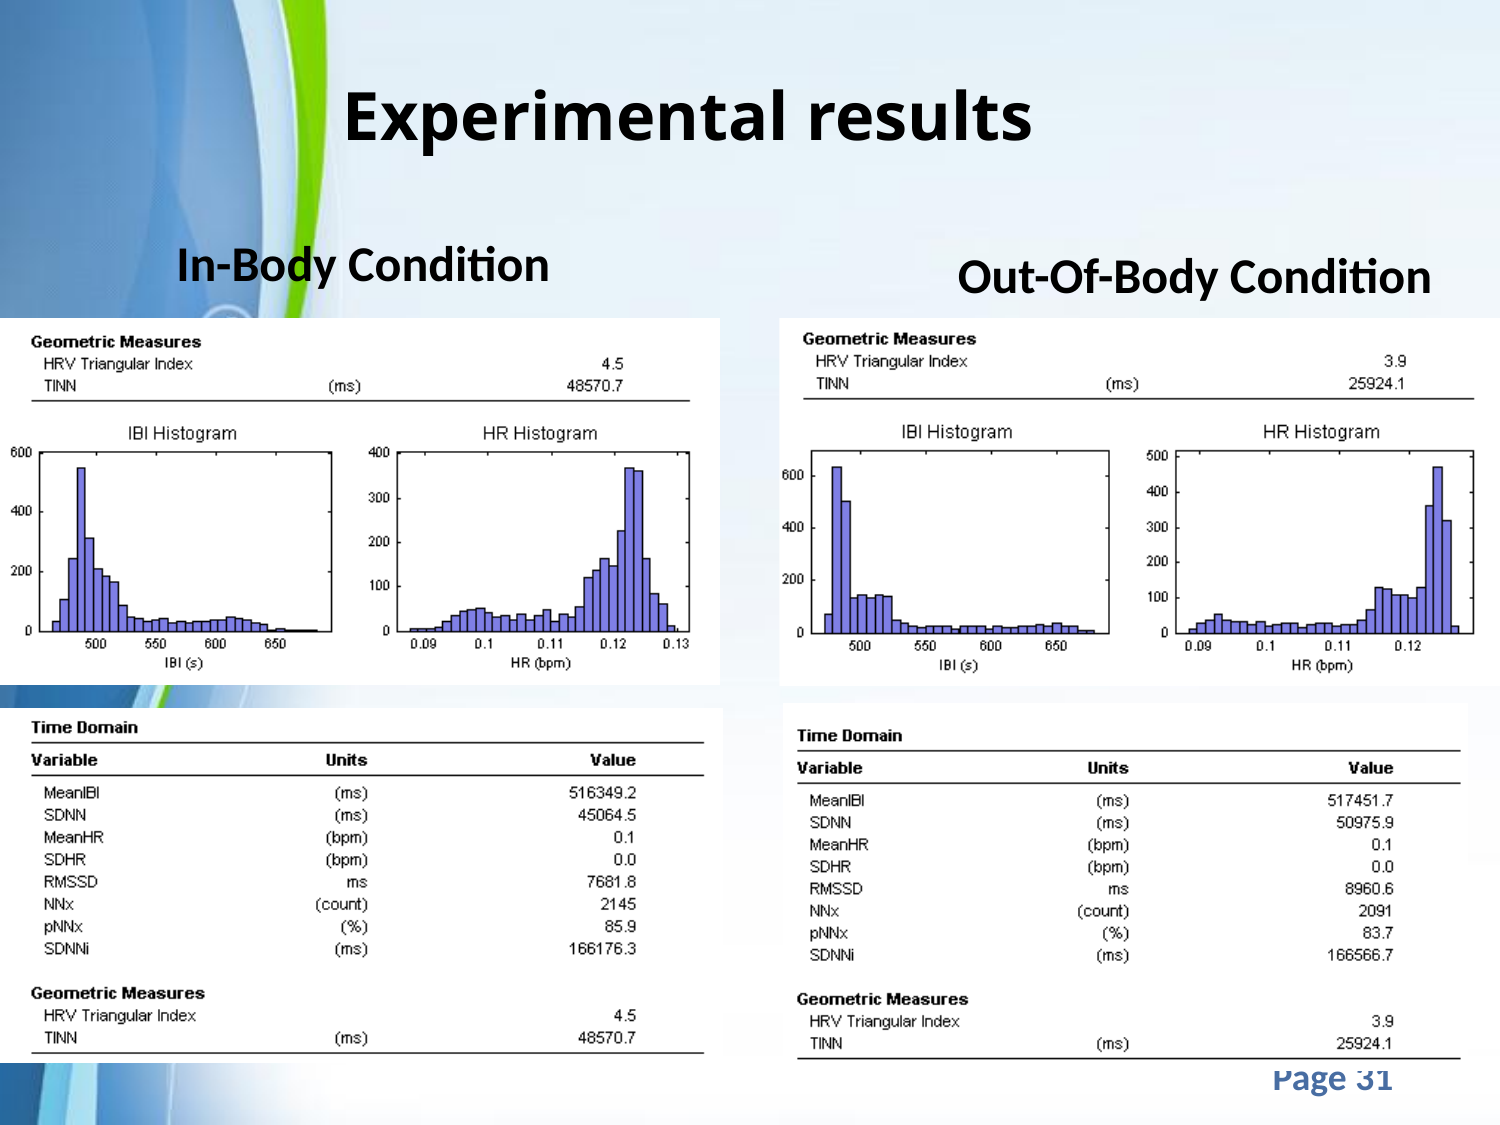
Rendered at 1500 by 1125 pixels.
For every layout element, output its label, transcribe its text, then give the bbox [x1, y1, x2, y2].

text_box In-Body Condition [161, 223, 566, 299]
text_box Experimental results [328, 24, 1425, 161]
picture [0, 0, 1500, 1125]
text_box Out-Of-Body Condition [943, 235, 1448, 311]
